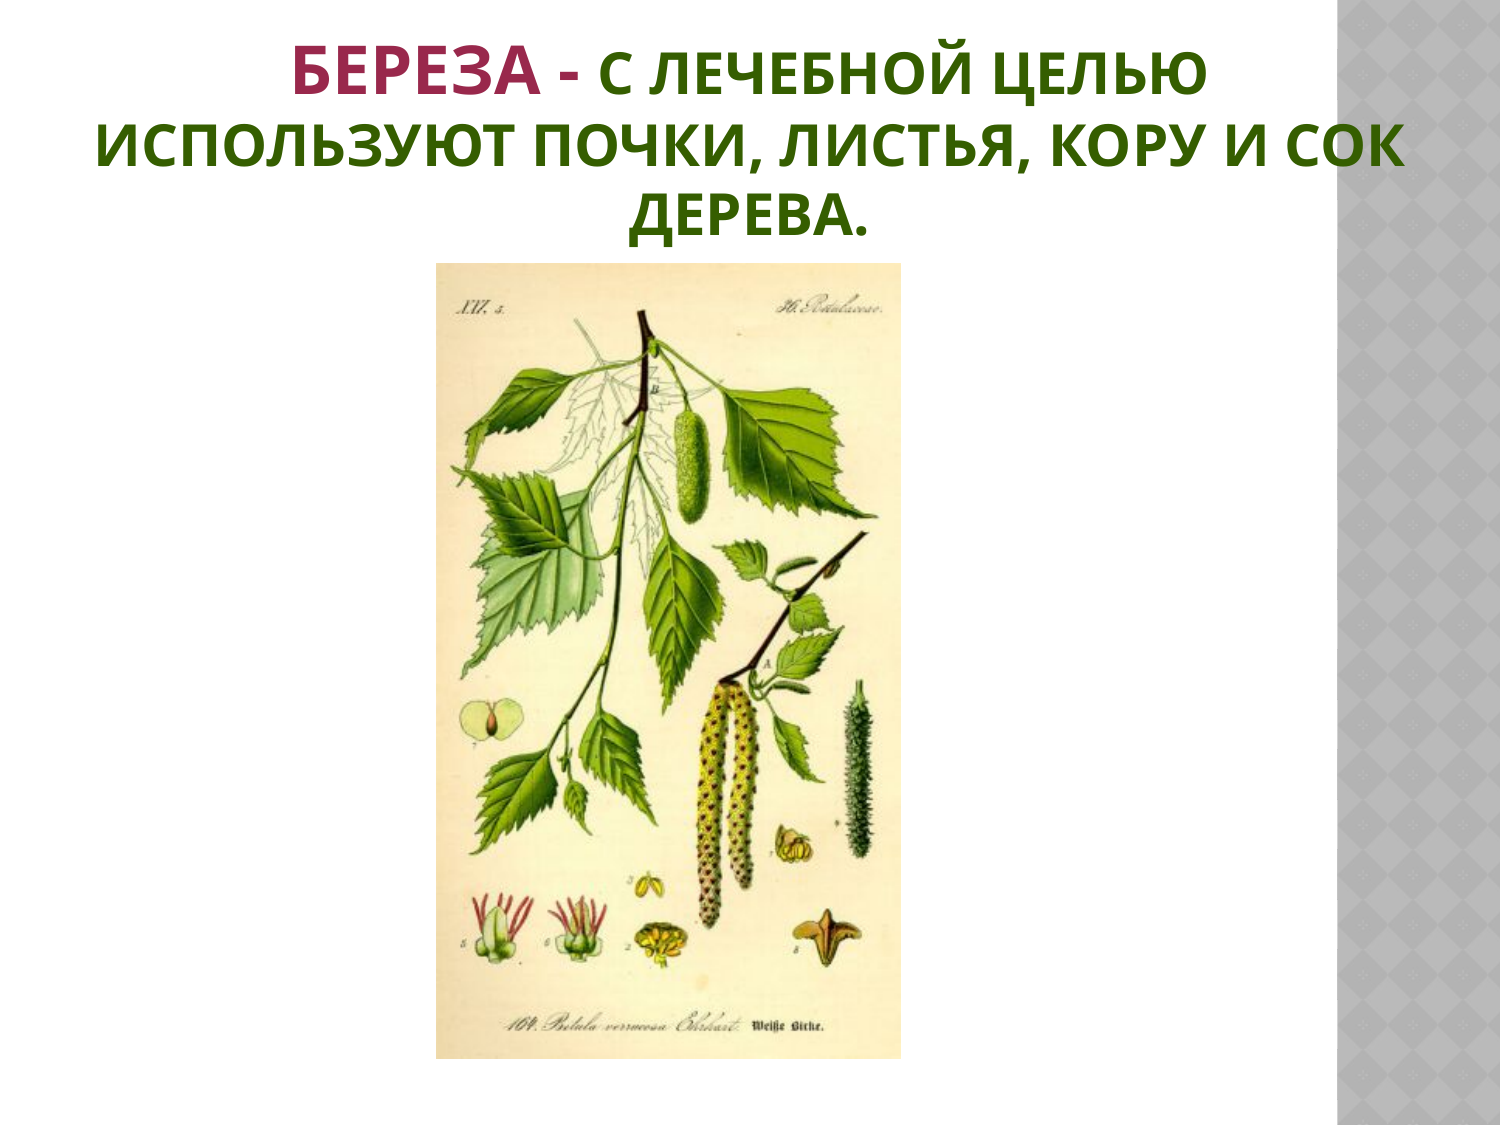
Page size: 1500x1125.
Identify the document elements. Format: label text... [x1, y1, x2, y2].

title Береза - с лечебной целью используют почки, листья, кору и сок дерева. [75, 24, 1425, 329]
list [436, 263, 902, 1060]
